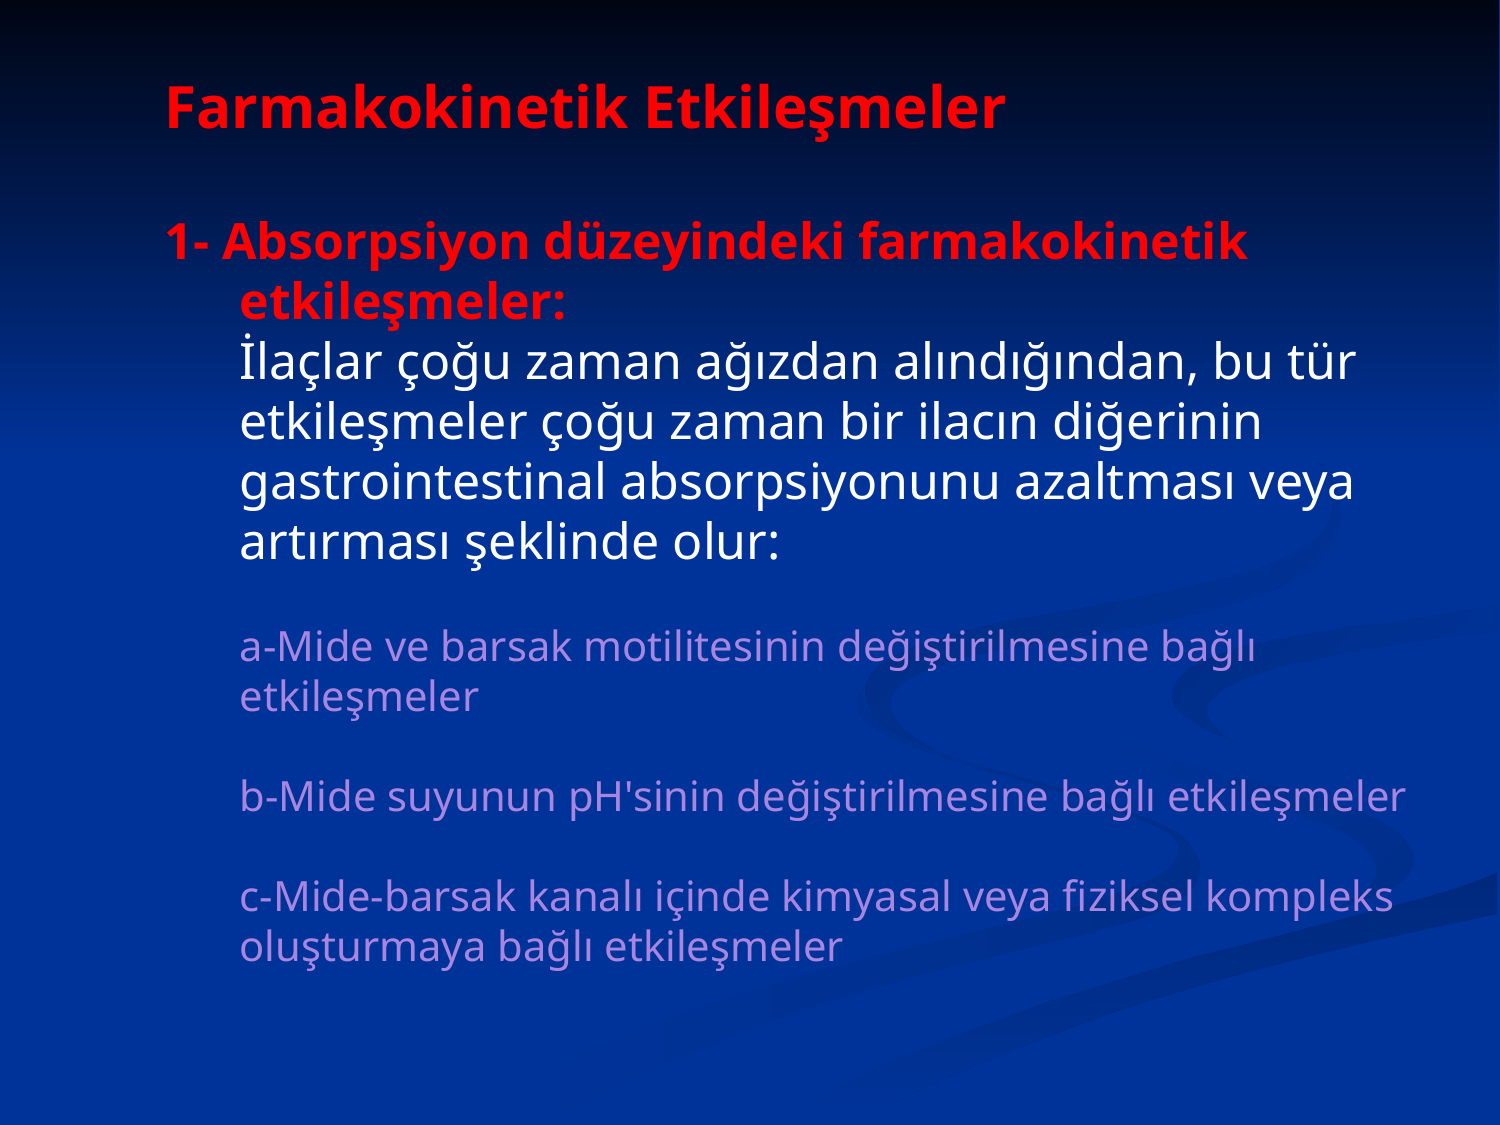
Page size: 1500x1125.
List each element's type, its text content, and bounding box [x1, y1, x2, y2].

text_box Farmakokinetik Etkileşmeler 1- Absorpsiyon düzeyindeki farmakokinetik etkileşmeler: İlaçlar çoğu zaman ağızdan alındığından, bu tür etkileşmeler çoğu zaman bir ilacın diğerinin gastrointestinal absorpsiyonunu azaltması veya artırması şeklinde olur: a-Mide ve barsak motilitesinin değiştirilmesine bağlı etkileşmeler b-Mide suyunun pH'sinin değiştirilmesine bağlı etkileşmeler c-Mide-barsak kanalı içinde kimyasal veya fiziksel kompleks oluşturmaya bağlı etkileşmeler [0, 62, 1425, 978]
text_box [734, 500, 766, 625]
